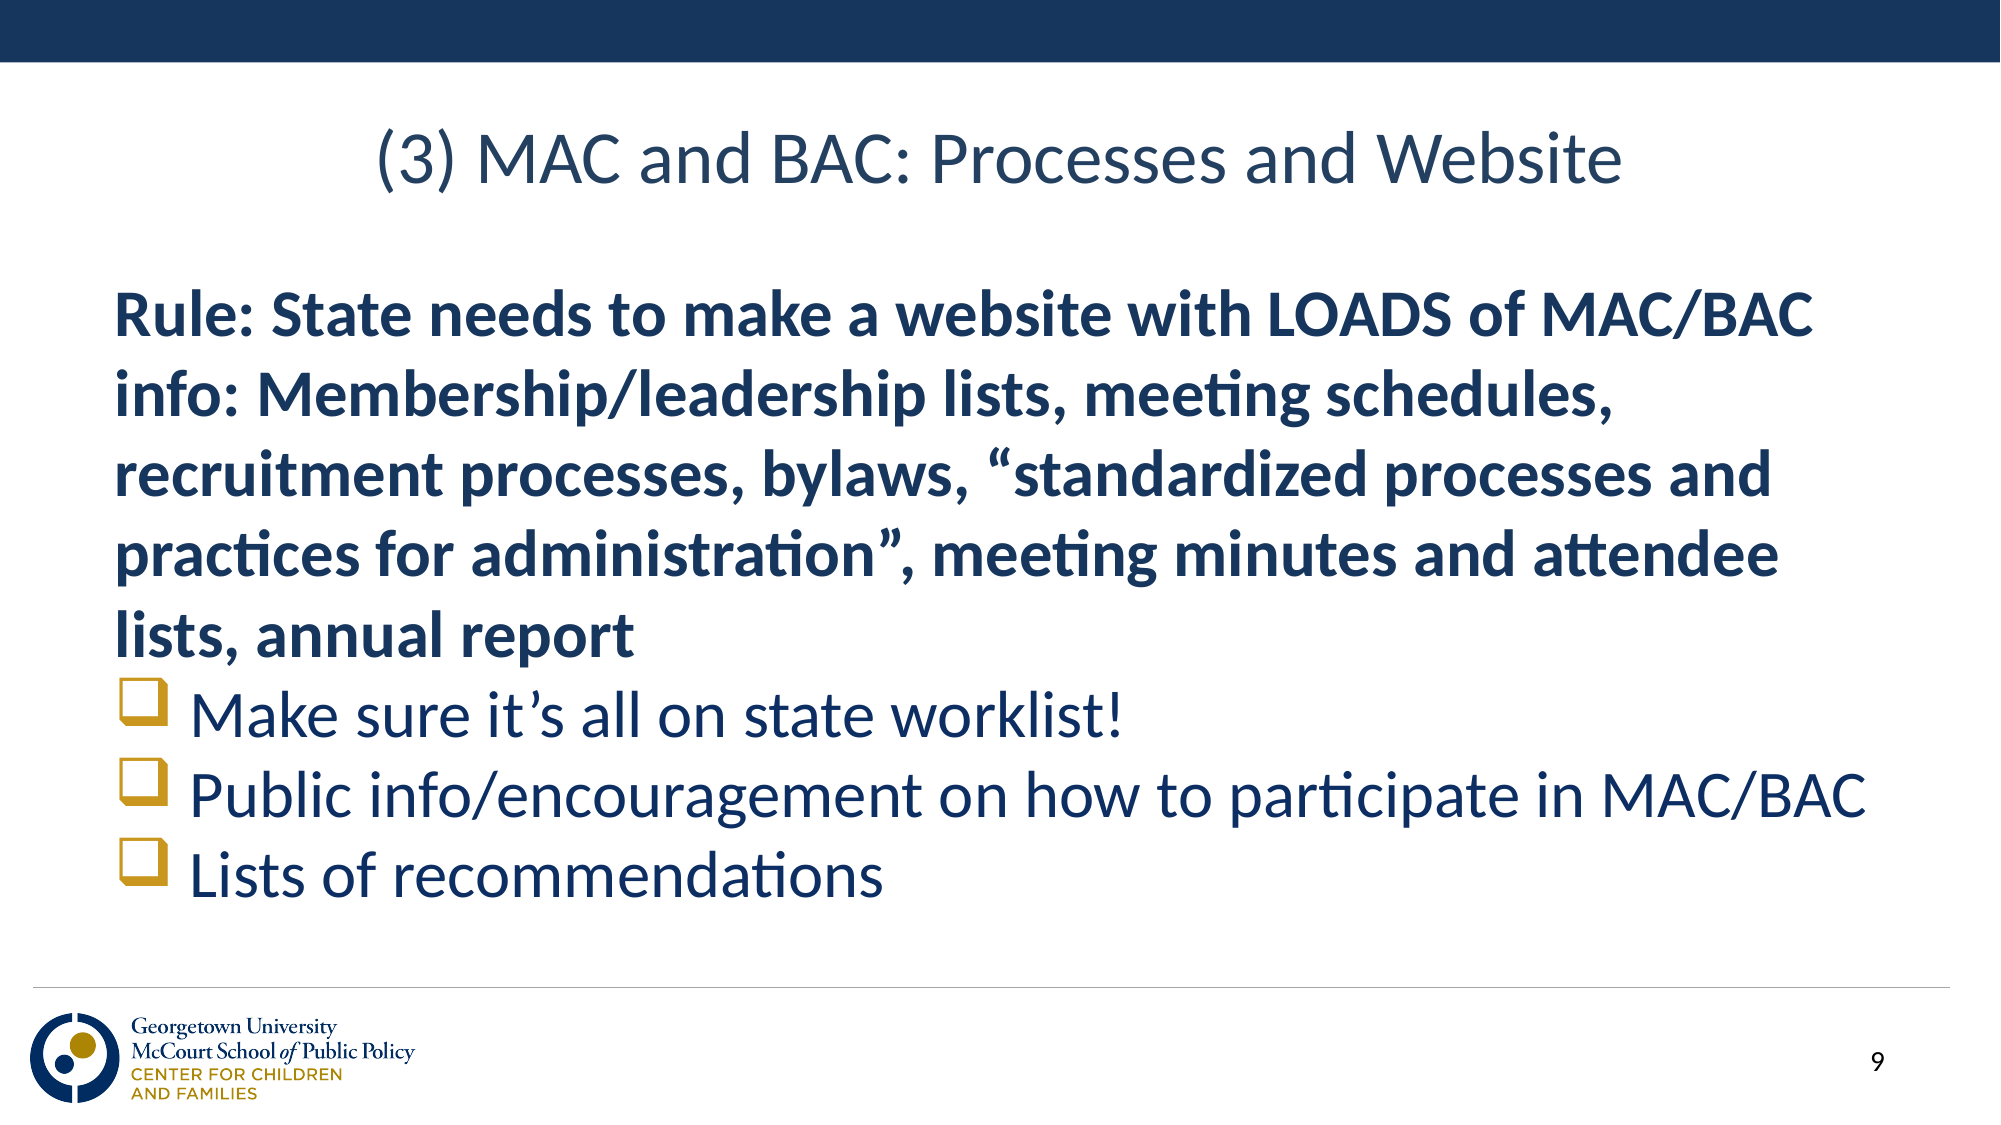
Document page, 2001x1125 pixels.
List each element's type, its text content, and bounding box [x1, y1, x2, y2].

title (3) MAC and BAC: Processes and Website [99, 75, 1900, 233]
list Rule: State needs to make a website with LOADS of MAC/BAC info: Membership/leadership lists, meeting schedules, recruitment processes, bylaws, “standardized processes and practices for administration”, meeting minutes and attendee lists, annual report Make sure it’s all on state worklist! Public info/encouragement on how to participate in MAC/BAC Lists of recommendations [99, 262, 1900, 975]
picture [30, 1013, 428, 1103]
slide_number 9 [1704, 1034, 1900, 1095]
